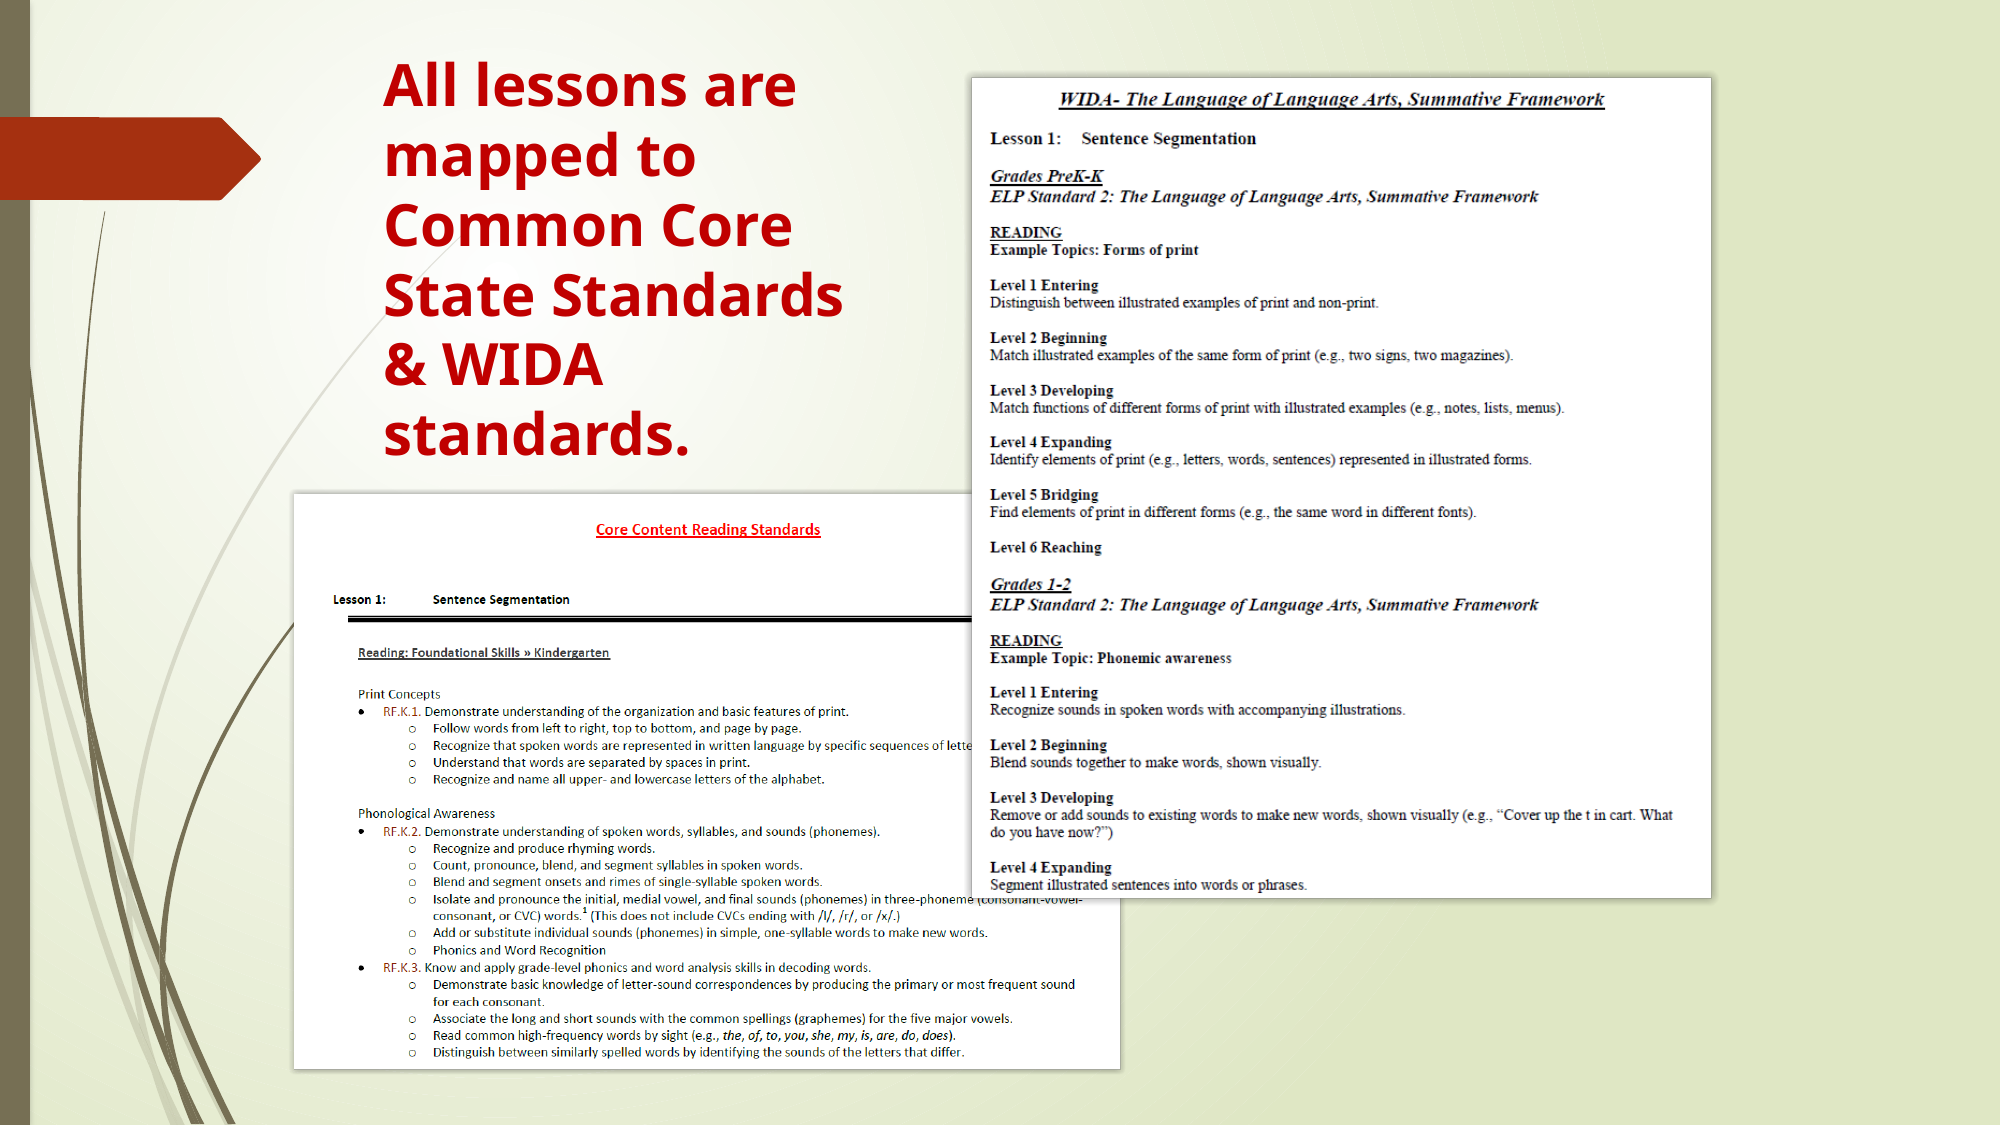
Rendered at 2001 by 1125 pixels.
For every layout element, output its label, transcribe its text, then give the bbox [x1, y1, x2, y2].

title All lessons are mapped to Common Core State Standards & WIDA standards. [368, 40, 888, 486]
picture [287, 68, 1720, 1076]
